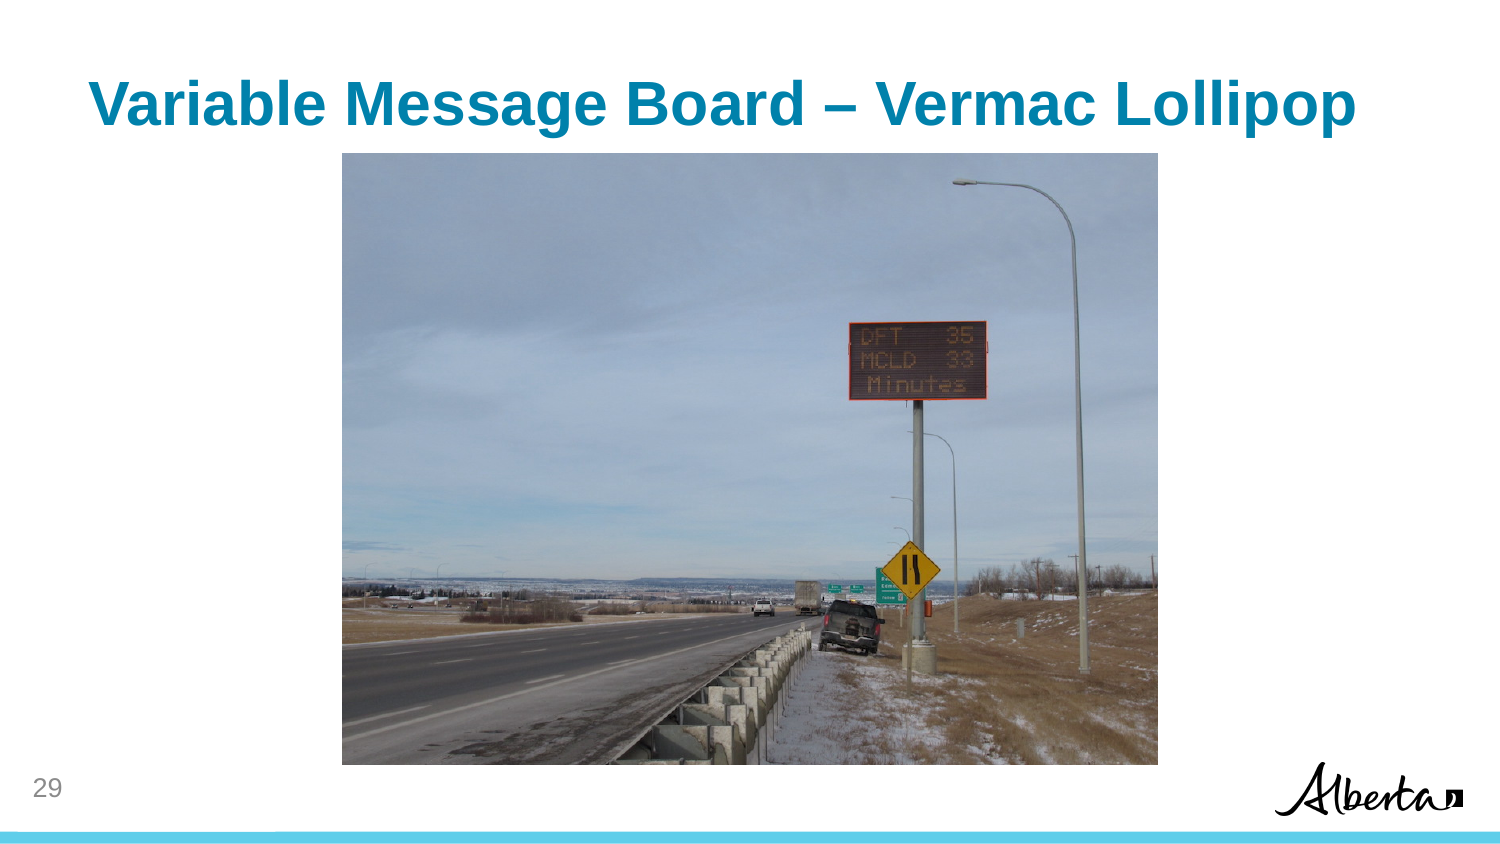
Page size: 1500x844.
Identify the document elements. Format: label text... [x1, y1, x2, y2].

picture [1275, 762, 1463, 816]
title Variable Message Board – Vermac Lollipop [88, 55, 1437, 141]
picture [342, 153, 1158, 765]
slide_number 28 [17, 764, 356, 810]
